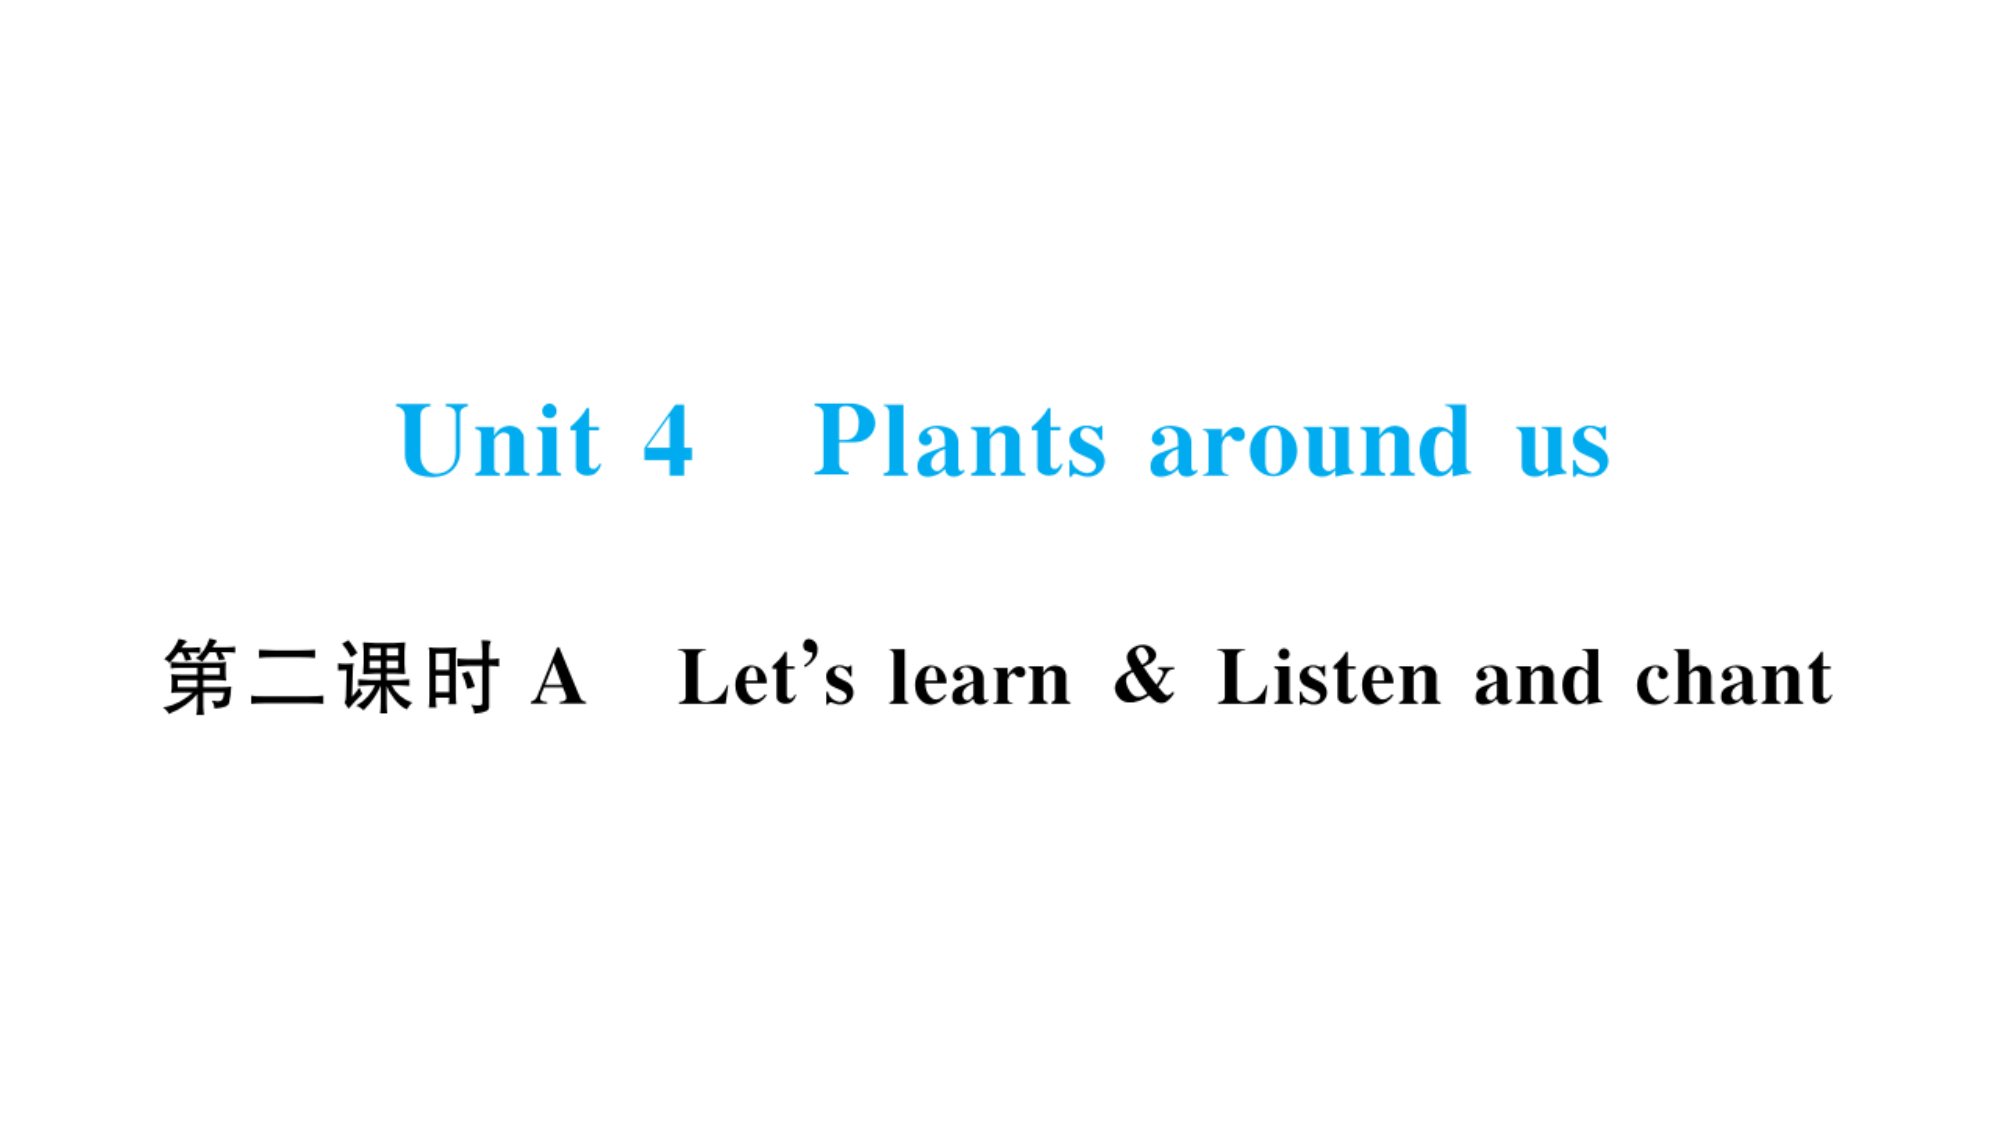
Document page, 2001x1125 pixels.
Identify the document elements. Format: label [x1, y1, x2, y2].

picture [372, 371, 1628, 506]
picture [153, 618, 1847, 734]
